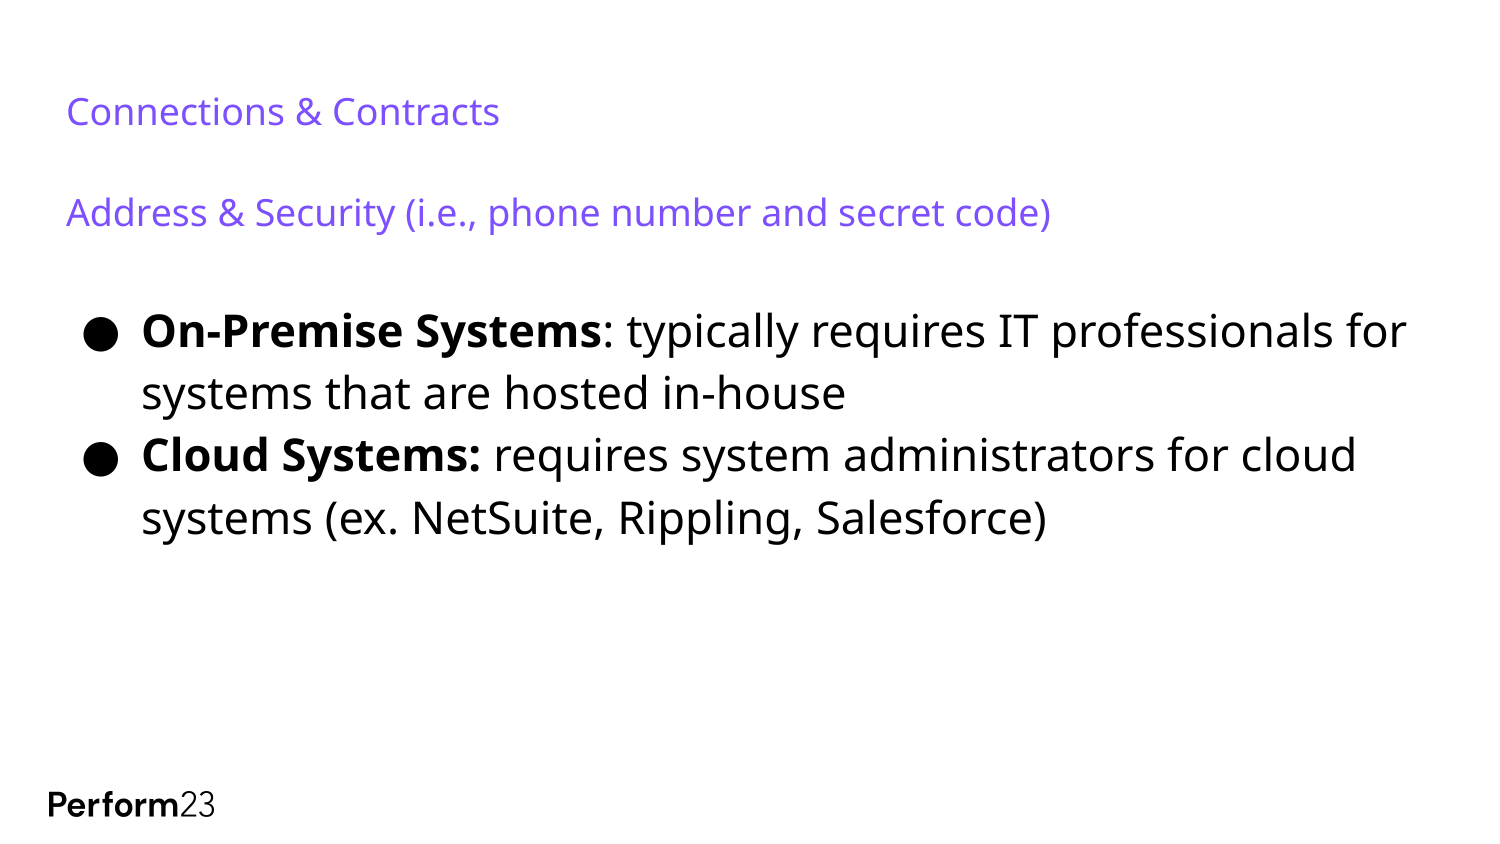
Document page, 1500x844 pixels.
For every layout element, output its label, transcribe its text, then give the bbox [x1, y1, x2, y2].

title Address & Security (i.e., phone number and secret code) [51, 166, 1449, 261]
picture [49, 791, 214, 817]
list On-Premise Systems: typically requires IT professionals for systems that are hosted in-house Cloud Systems: requires system administrators for cloud systems (ex. NetSuite, Rippling, Salesforce) [51, 278, 1449, 750]
title Connections & Contracts [51, 72, 1449, 166]
